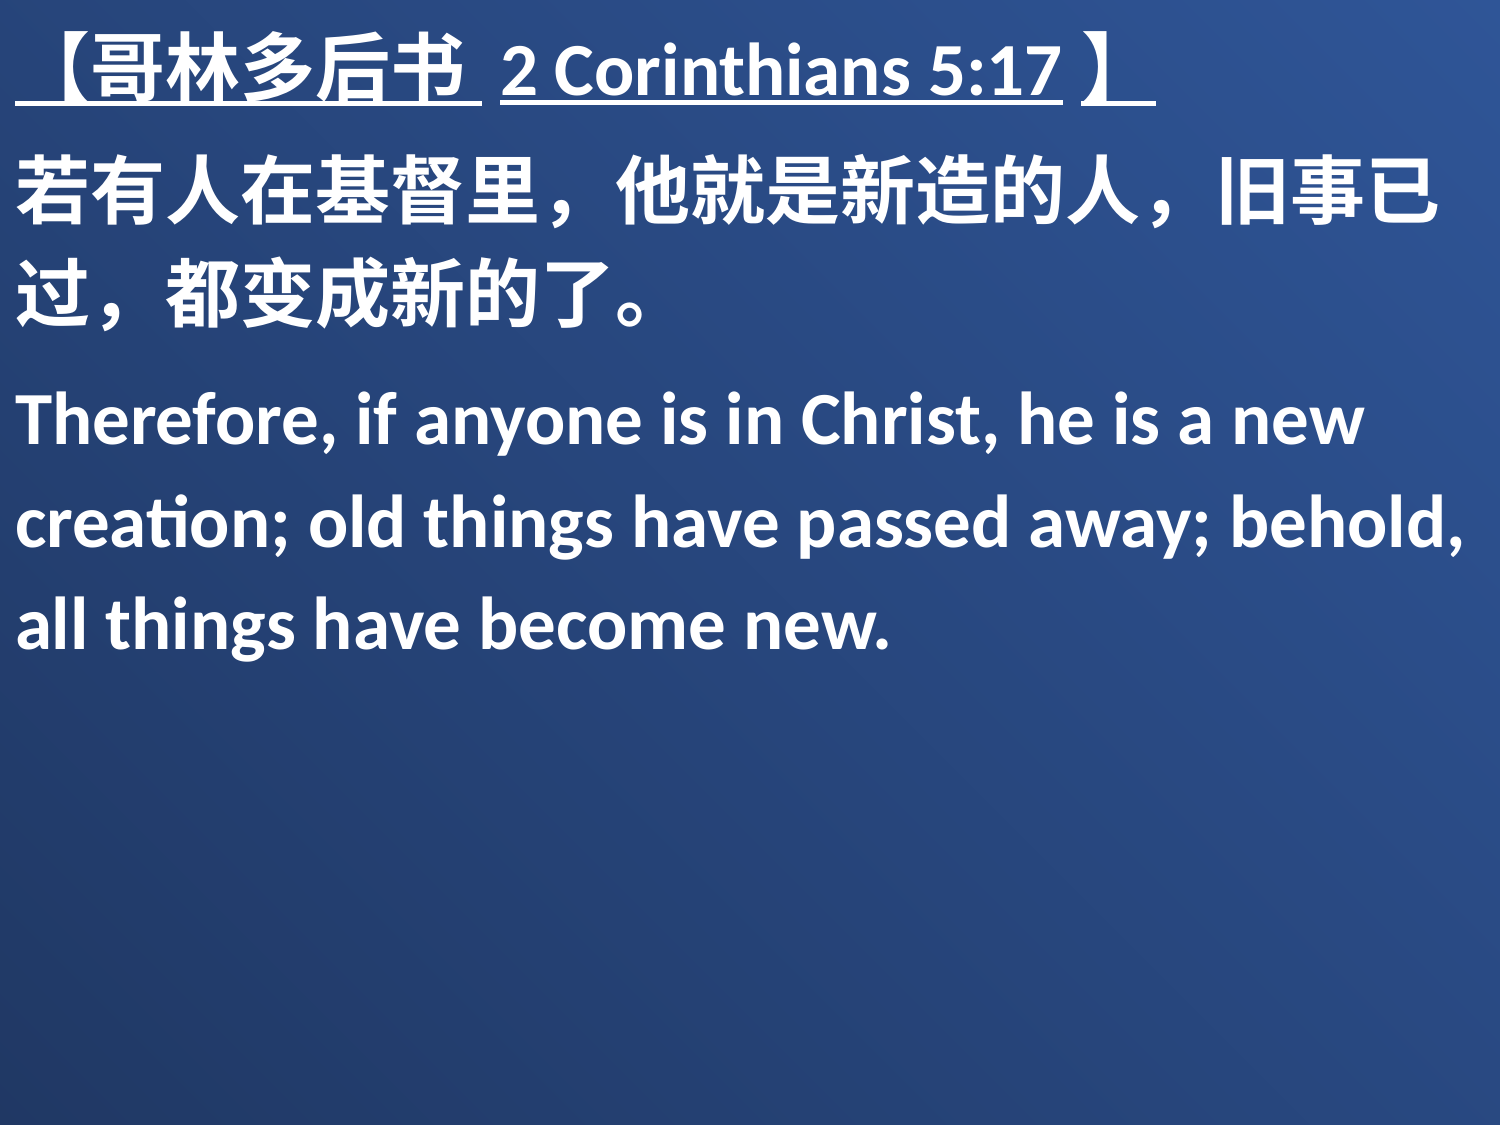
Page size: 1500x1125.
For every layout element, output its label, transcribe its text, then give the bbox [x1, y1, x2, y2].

subtitle 【哥林多后书 2 Corinthians 5:17】 若有人在基督里，他就是新造的人，旧事已过，都变成新的了。 Therefore, if anyone is in Christ, he is a new creation; old things have passed away; behold, all things have become new. [0, 0, 1500, 1125]
